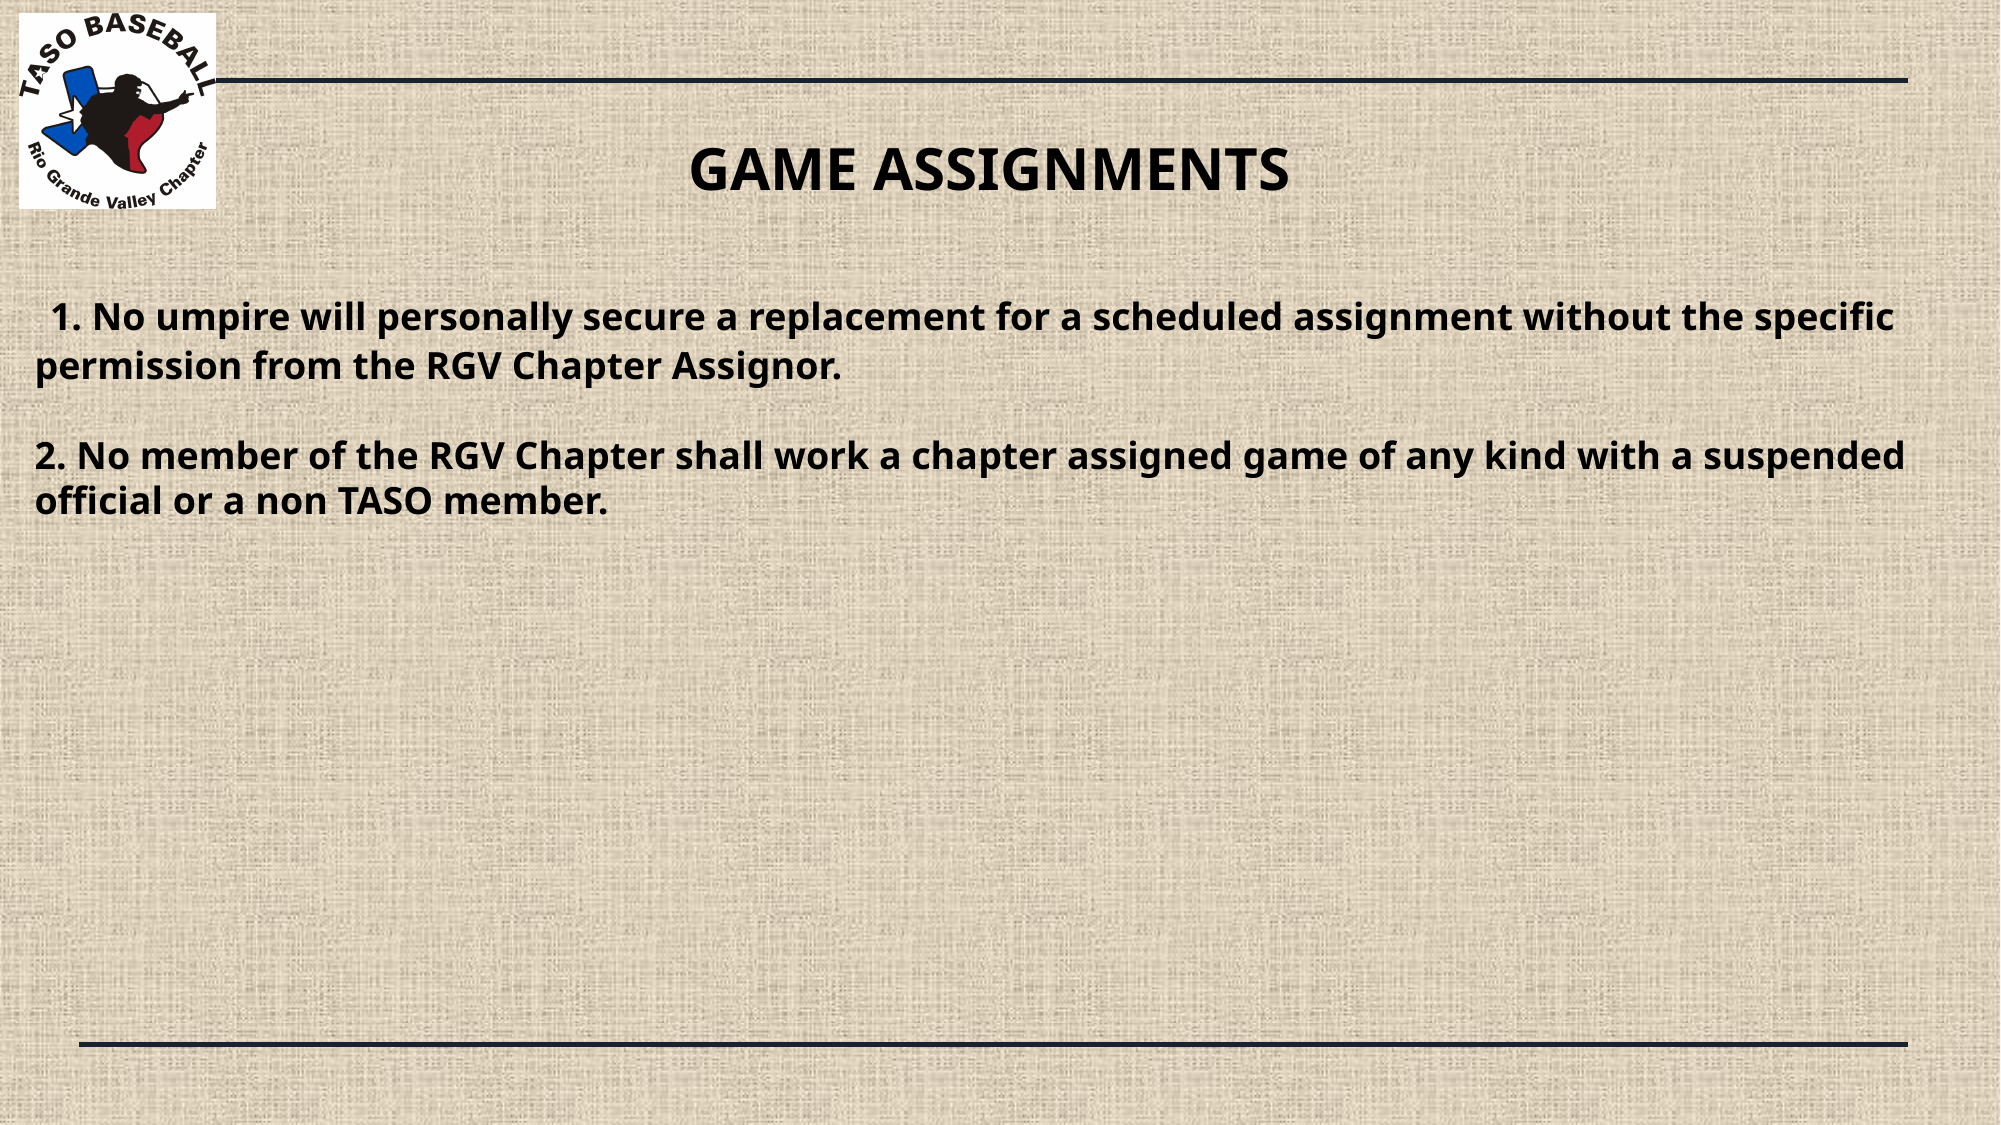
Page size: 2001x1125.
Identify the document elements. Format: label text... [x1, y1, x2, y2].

text_box GAME ASSIGNMENTS 1. No umpire will personally secure a replacement for a scheduled assignment without the specific permission from the RGV Chapter Assignor. 2. No member of the RGV Chapter shall work a chapter assigned game of any kind with a suspended official or a non TASO member. [19, 124, 1960, 530]
picture [0, 0, 2001, 1125]
